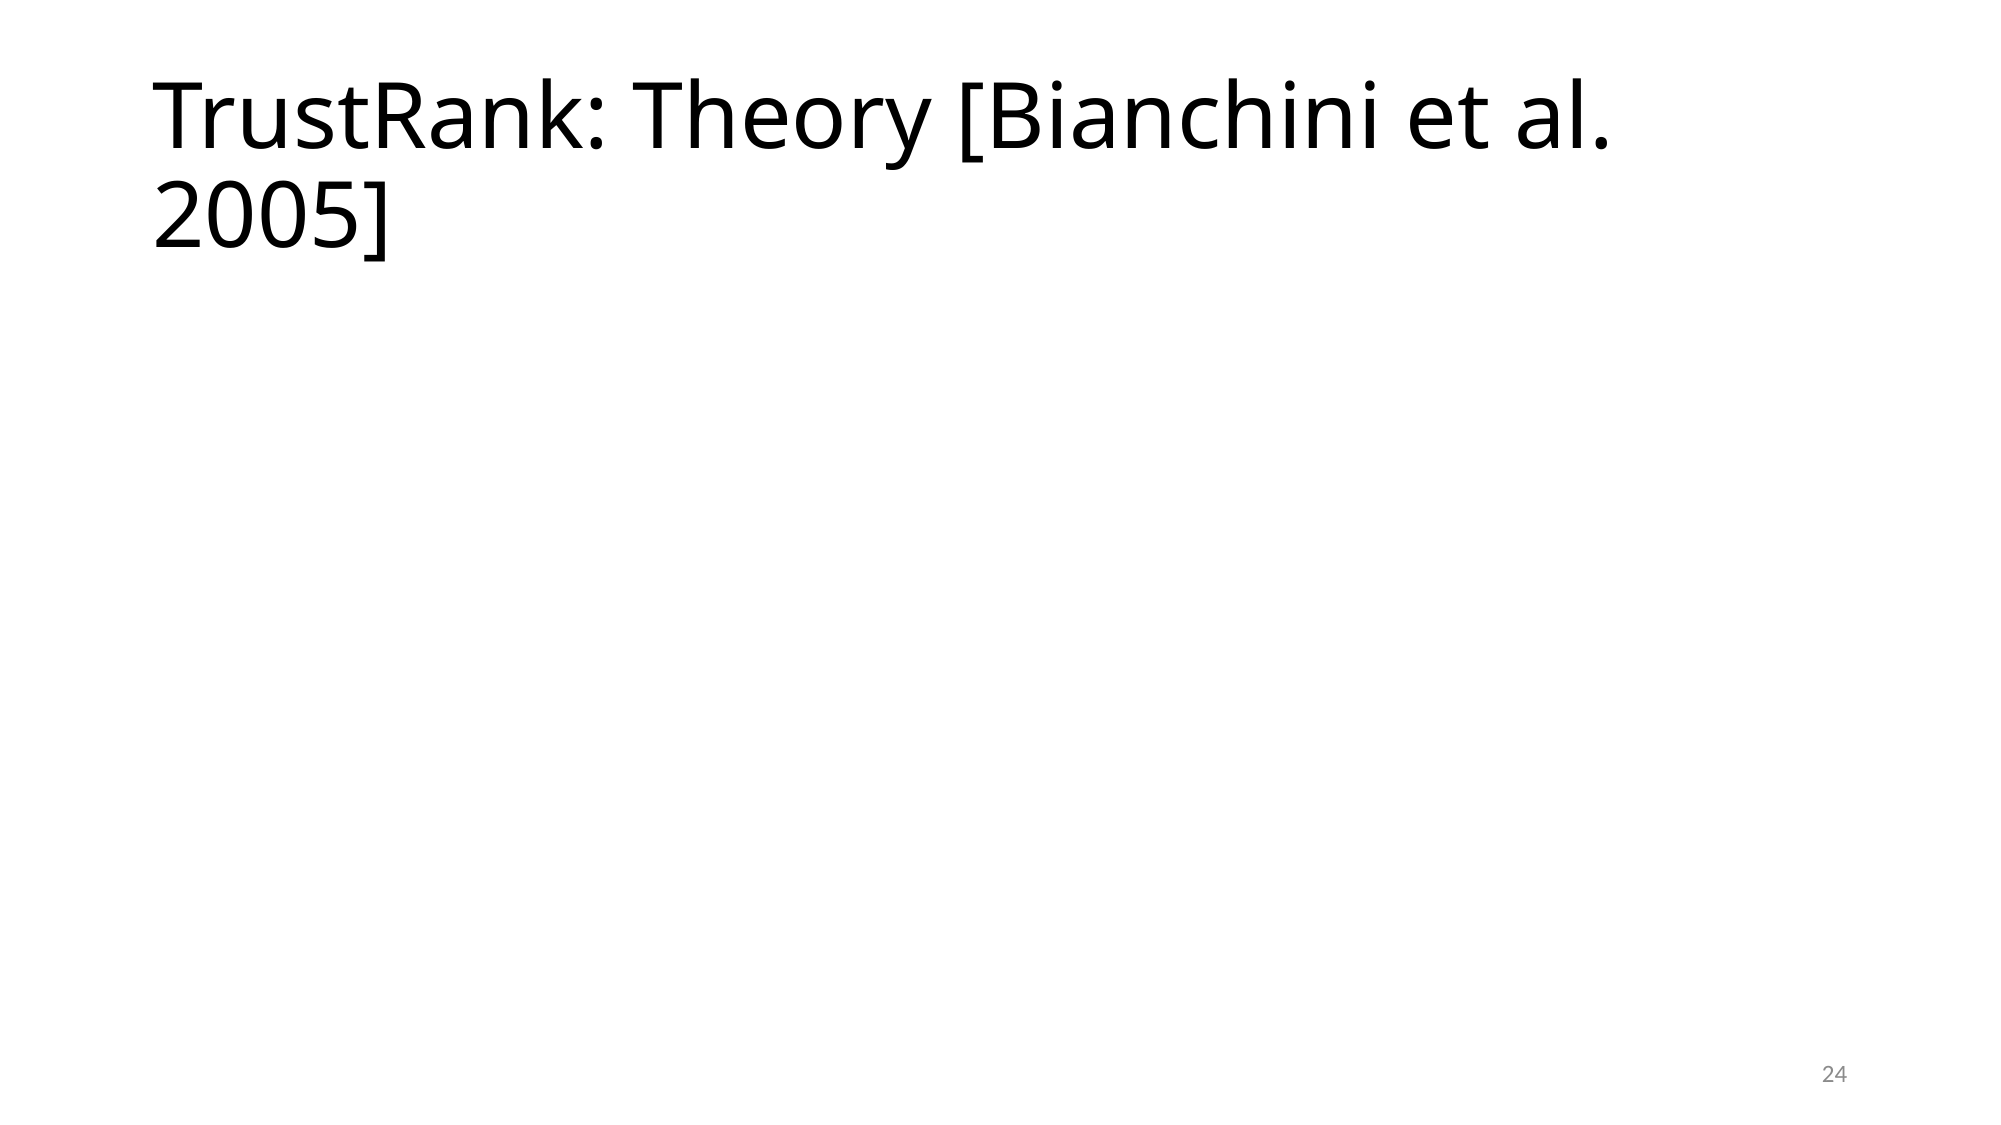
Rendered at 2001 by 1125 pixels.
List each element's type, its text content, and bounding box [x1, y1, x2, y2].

title TrustRank: Theory [Bianchini et al. 2005] [137, 59, 1863, 278]
slide_number 24 [1412, 1042, 1863, 1103]
